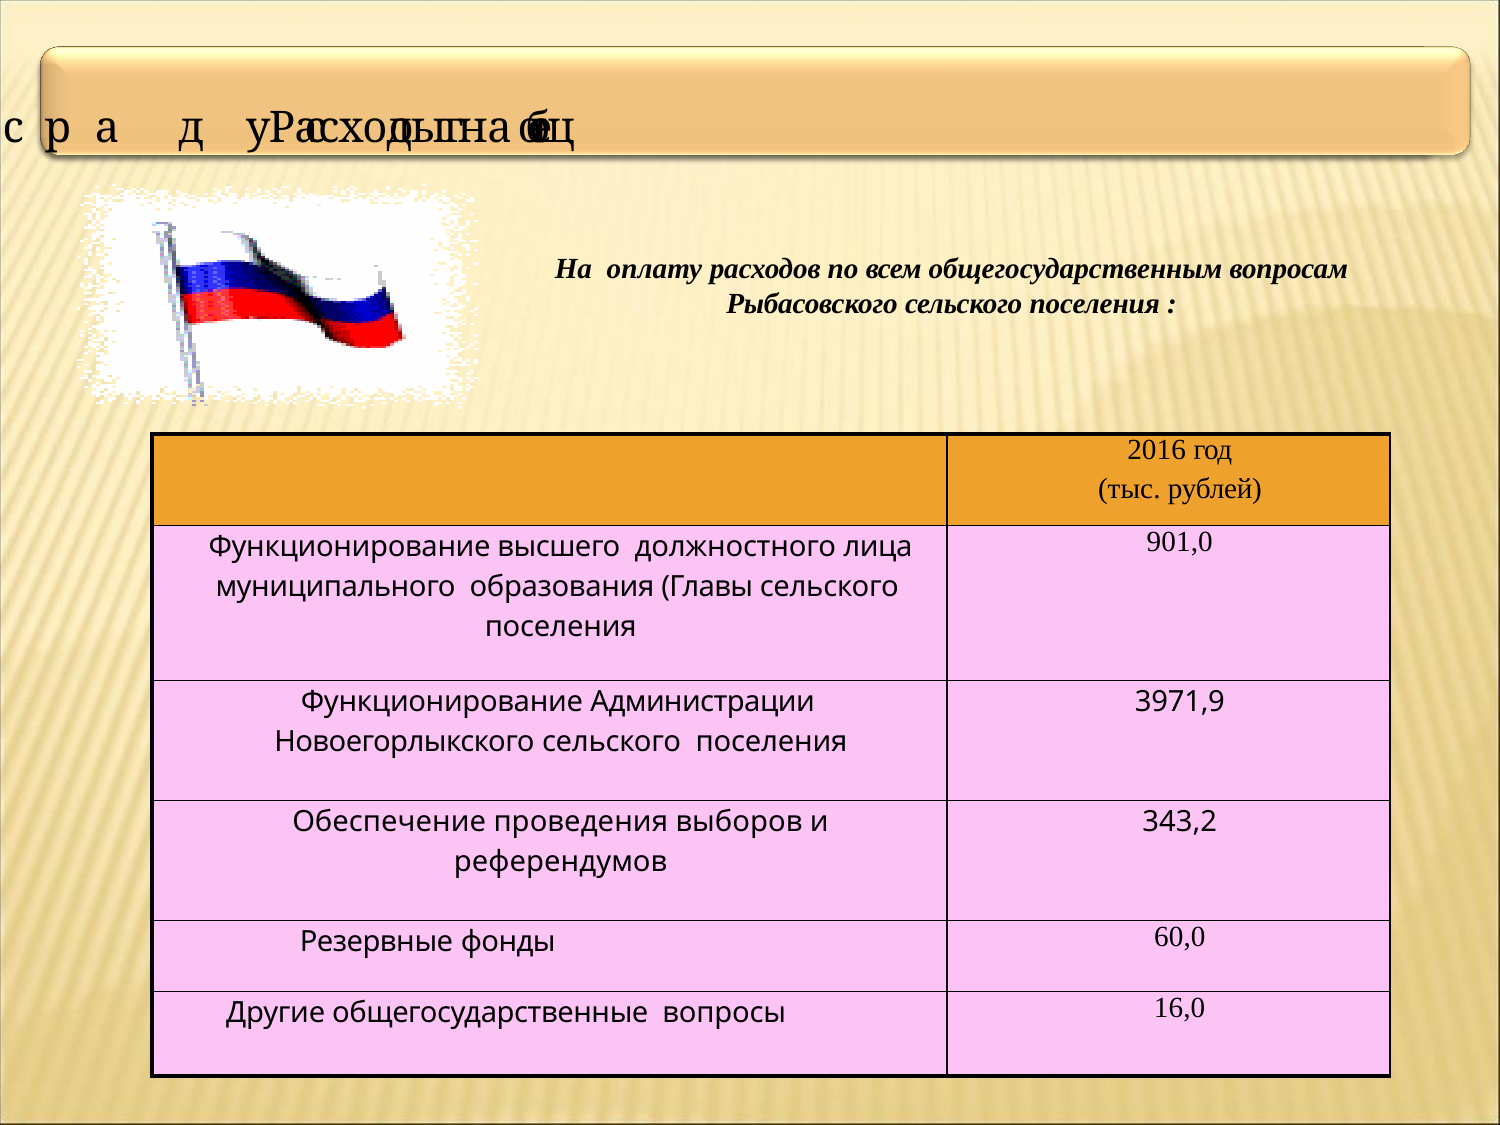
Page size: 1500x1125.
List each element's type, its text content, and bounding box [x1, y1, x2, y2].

table_cell Резервные фонды [154, 921, 946, 991]
table_cell Функционирование Администрации Новоегорлыкского сельского поселения [154, 681, 946, 800]
text_box На оплату расходов по всем общегосударственным вопросам Рыбасовского сельского поселения : [550, 249, 1353, 320]
text_box [76, 184, 479, 409]
table_cell 343,2 [948, 801, 1389, 920]
table_cell 3971,9 [948, 681, 1389, 800]
table_header 2016 год (тыс. рублей) [948, 436, 1389, 525]
table_header [154, 436, 946, 525]
table_cell Обеспечение проведения выборов и референдумов [154, 801, 946, 920]
text_box [31, 42, 1479, 168]
table_cell Функционирование высшего должностного лица муниципального образования (Главы сельского поселения [154, 526, 946, 680]
table_cell 16,0 [948, 992, 1389, 1074]
table_cell 60,0 [948, 921, 1389, 991]
picture [0, 0, 1500, 1125]
table_cell Другие общегосударственные вопросы [154, 992, 946, 1074]
table_cell 901,0 [948, 526, 1389, 680]
title Расходы на общ е г о с у д а р с т в е н н ы е в опросы [88, 51, 1412, 258]
